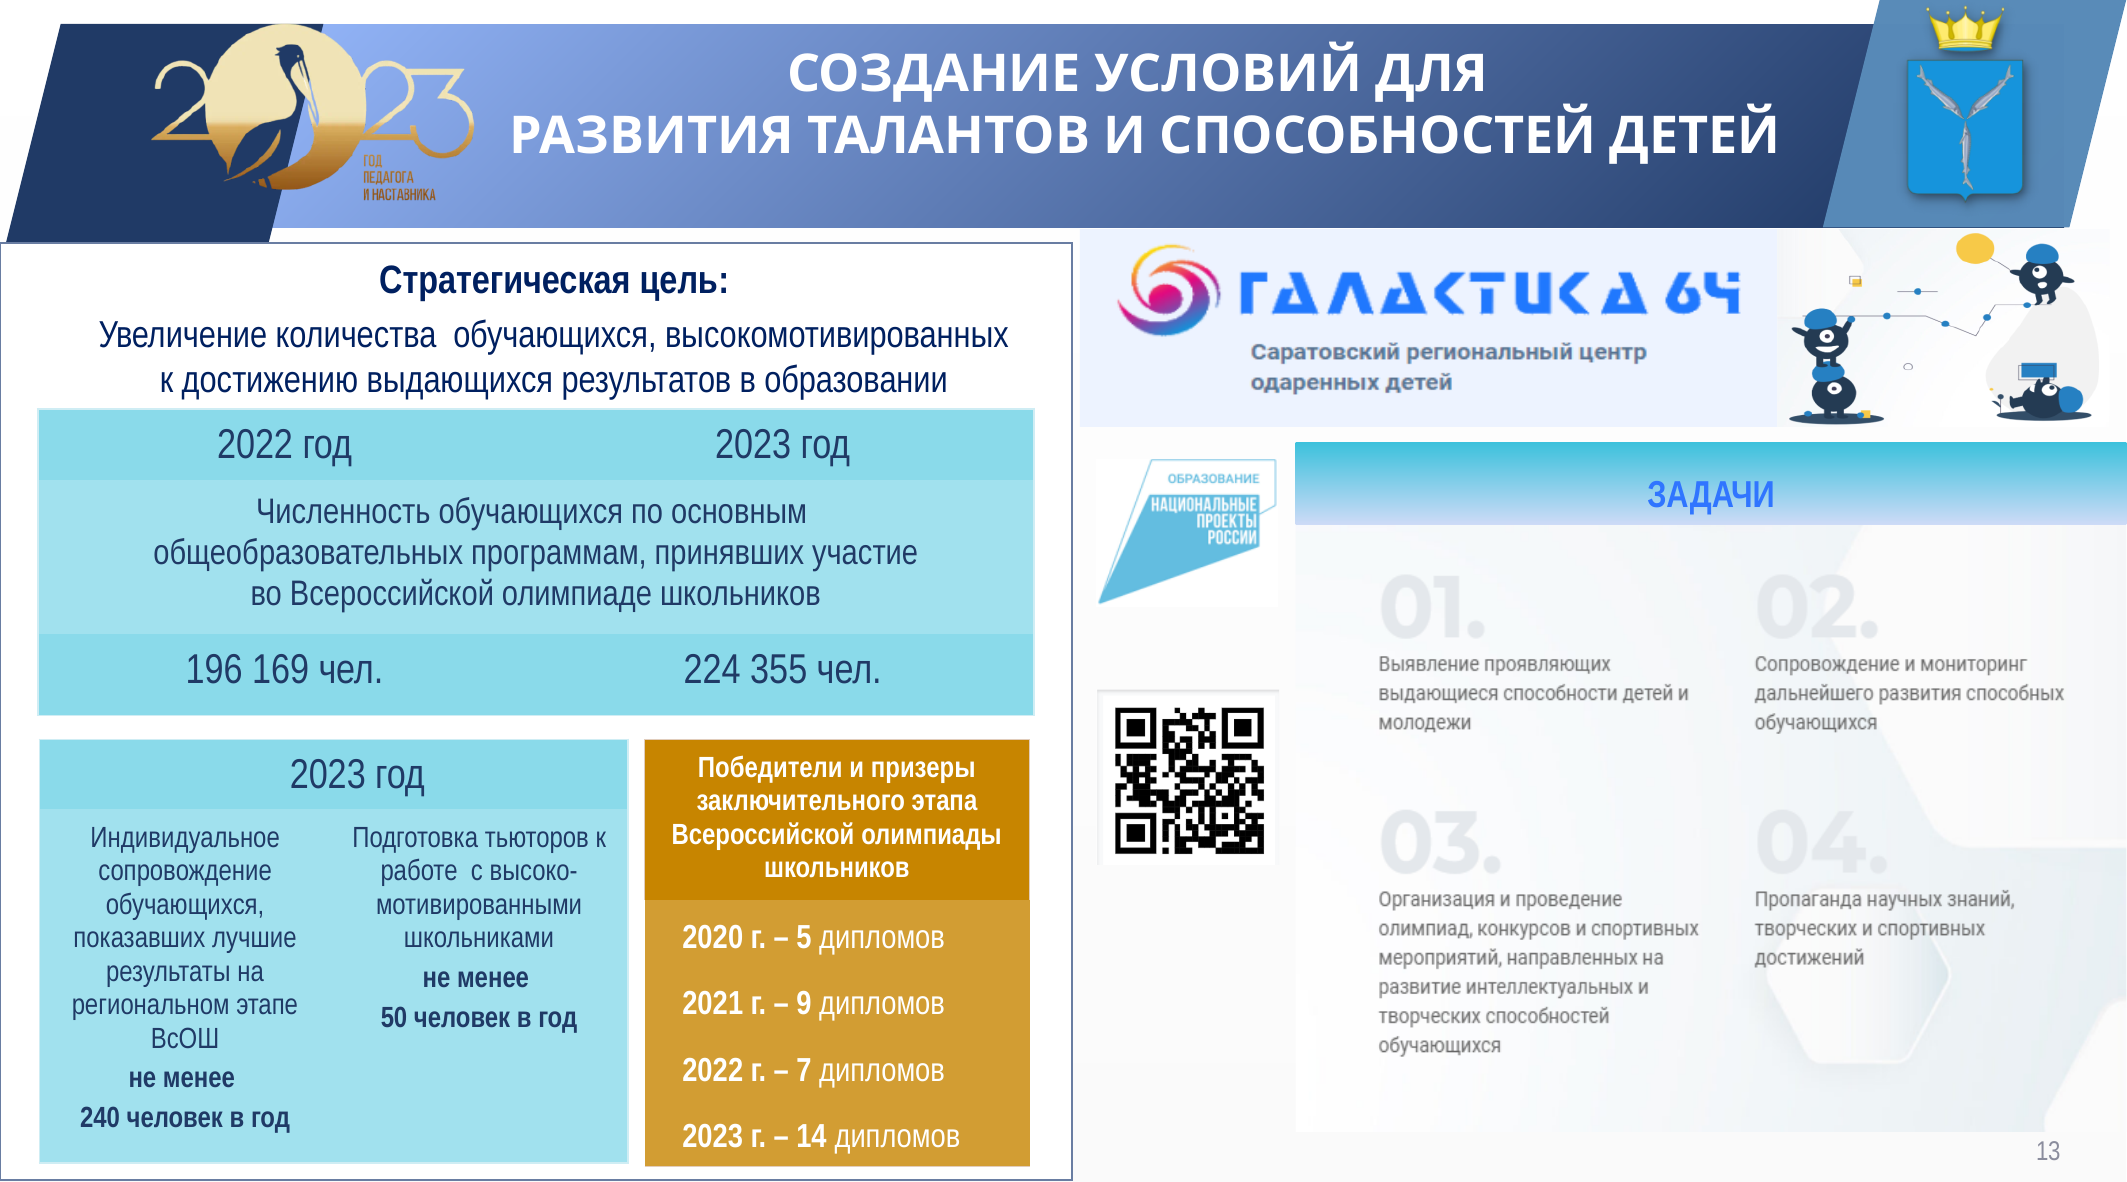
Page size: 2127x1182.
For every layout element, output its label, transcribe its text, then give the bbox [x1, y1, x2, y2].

text_box [0, 242, 1073, 1181]
table_header 2023 год [40, 740, 627, 809]
text_box 2020 г. – 5 дипломов [661, 904, 997, 966]
table_cell Численность обучающихся по основным общеобразовательных программам, принявших участие во Всероссийской олимпиаде школьников [39, 480, 1033, 634]
table_header Победители и призеры заключительного этапа Всероссийской олимпиады школьников [645, 740, 1029, 900]
text_box 2021 г. – 9 дипломов [661, 970, 997, 1032]
text_box [494, 23, 1872, 228]
table_cell [645, 900, 1030, 1166]
table_header 2022 год [39, 410, 531, 480]
text_box ЗАДАЧИ [1295, 459, 2127, 524]
table_cell 196 169 чел. [39, 634, 531, 715]
picture [1893, 0, 2041, 218]
text_box [1295, 442, 2127, 459]
table_cell 224 355 чел. [531, 634, 1033, 715]
text_box 2022 г. – 7 дипломов [661, 1037, 997, 1099]
text_box [5, 22, 274, 242]
text_box СОЗДАНИЕ УСЛОВИЙ ДЛЯ РАЗВИТИЯ ТАЛАНТОВ И СПОСОБНОСТЕЙ ДЕТЕЙ [494, 28, 1828, 175]
table_cell Индивидуальное сопровождение обучающихся, показавших лучшие результаты на региональном этапе ВсОШ не менее 240 человек в год [40, 809, 331, 1162]
text_box Стратегическая цель: Увеличение количества обучающихся, высокомотивированных к достижению выдающихся результатов в образовании [31, 243, 1078, 411]
picture [1096, 459, 1278, 607]
picture [1096, 688, 1280, 865]
text_box 2023 г. – 14 дипломов [661, 1103, 1013, 1165]
table_cell Подготовка тьюторов к работе с высоко-мотивированными школьниками не менее 50 человек в год [331, 809, 627, 1162]
text_box [1821, 0, 2127, 229]
picture [1079, 229, 2110, 427]
picture [132, 0, 494, 229]
picture [1295, 524, 2127, 1133]
table_header 2023 год [531, 410, 1033, 480]
slide_number 13 [1598, 1133, 2077, 1182]
